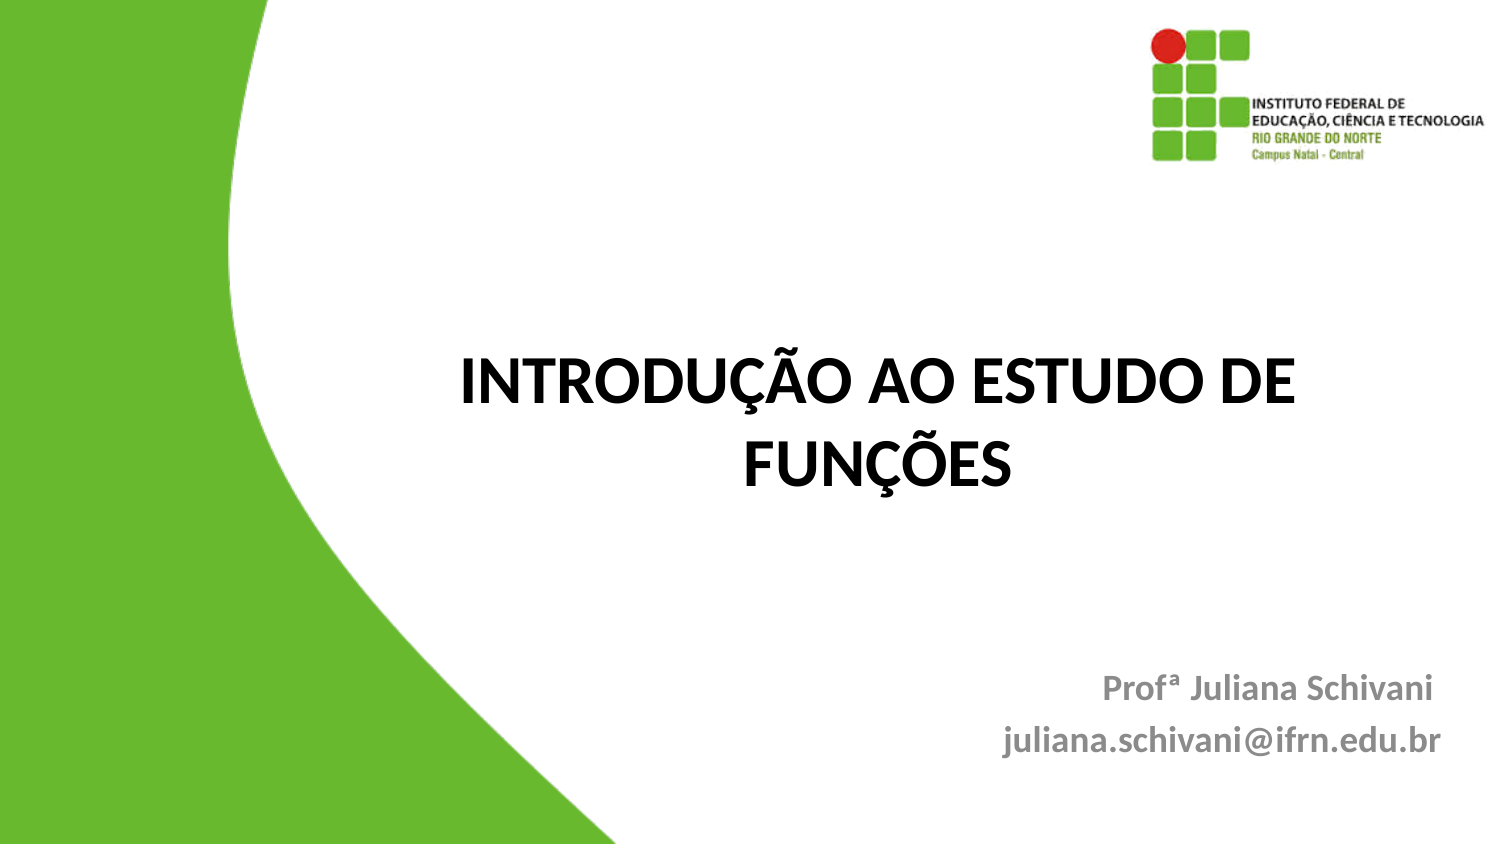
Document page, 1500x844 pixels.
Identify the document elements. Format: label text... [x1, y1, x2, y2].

title INTRODUÇÃO AO ESTUDO DE FUNÇÕES [309, 327, 1447, 509]
subtitle Profª Juliana Schivani juliana.schivani@ifrn.edu.br [407, 551, 1458, 768]
picture [0, 0, 1500, 844]
